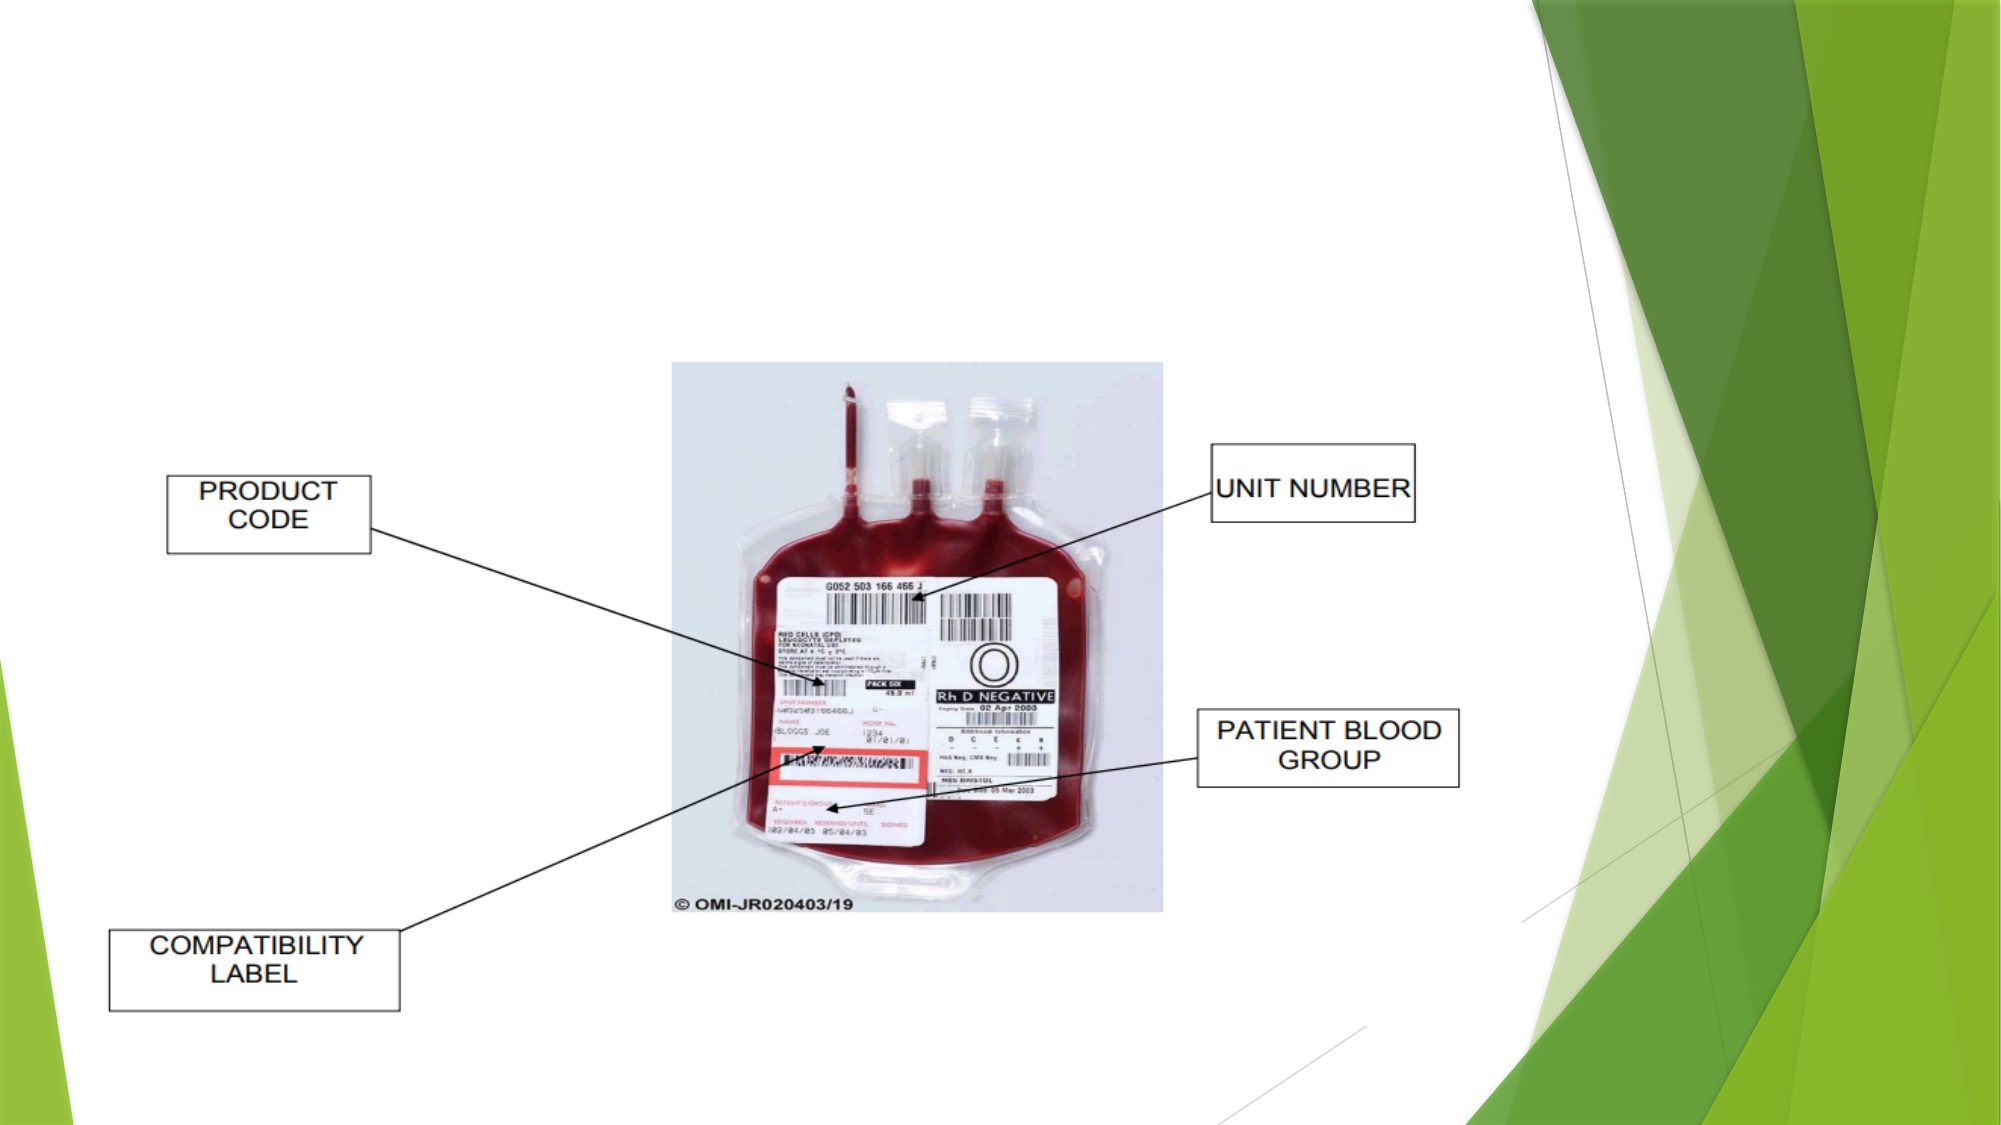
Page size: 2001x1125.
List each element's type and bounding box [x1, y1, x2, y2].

list [93, 353, 1522, 1026]
